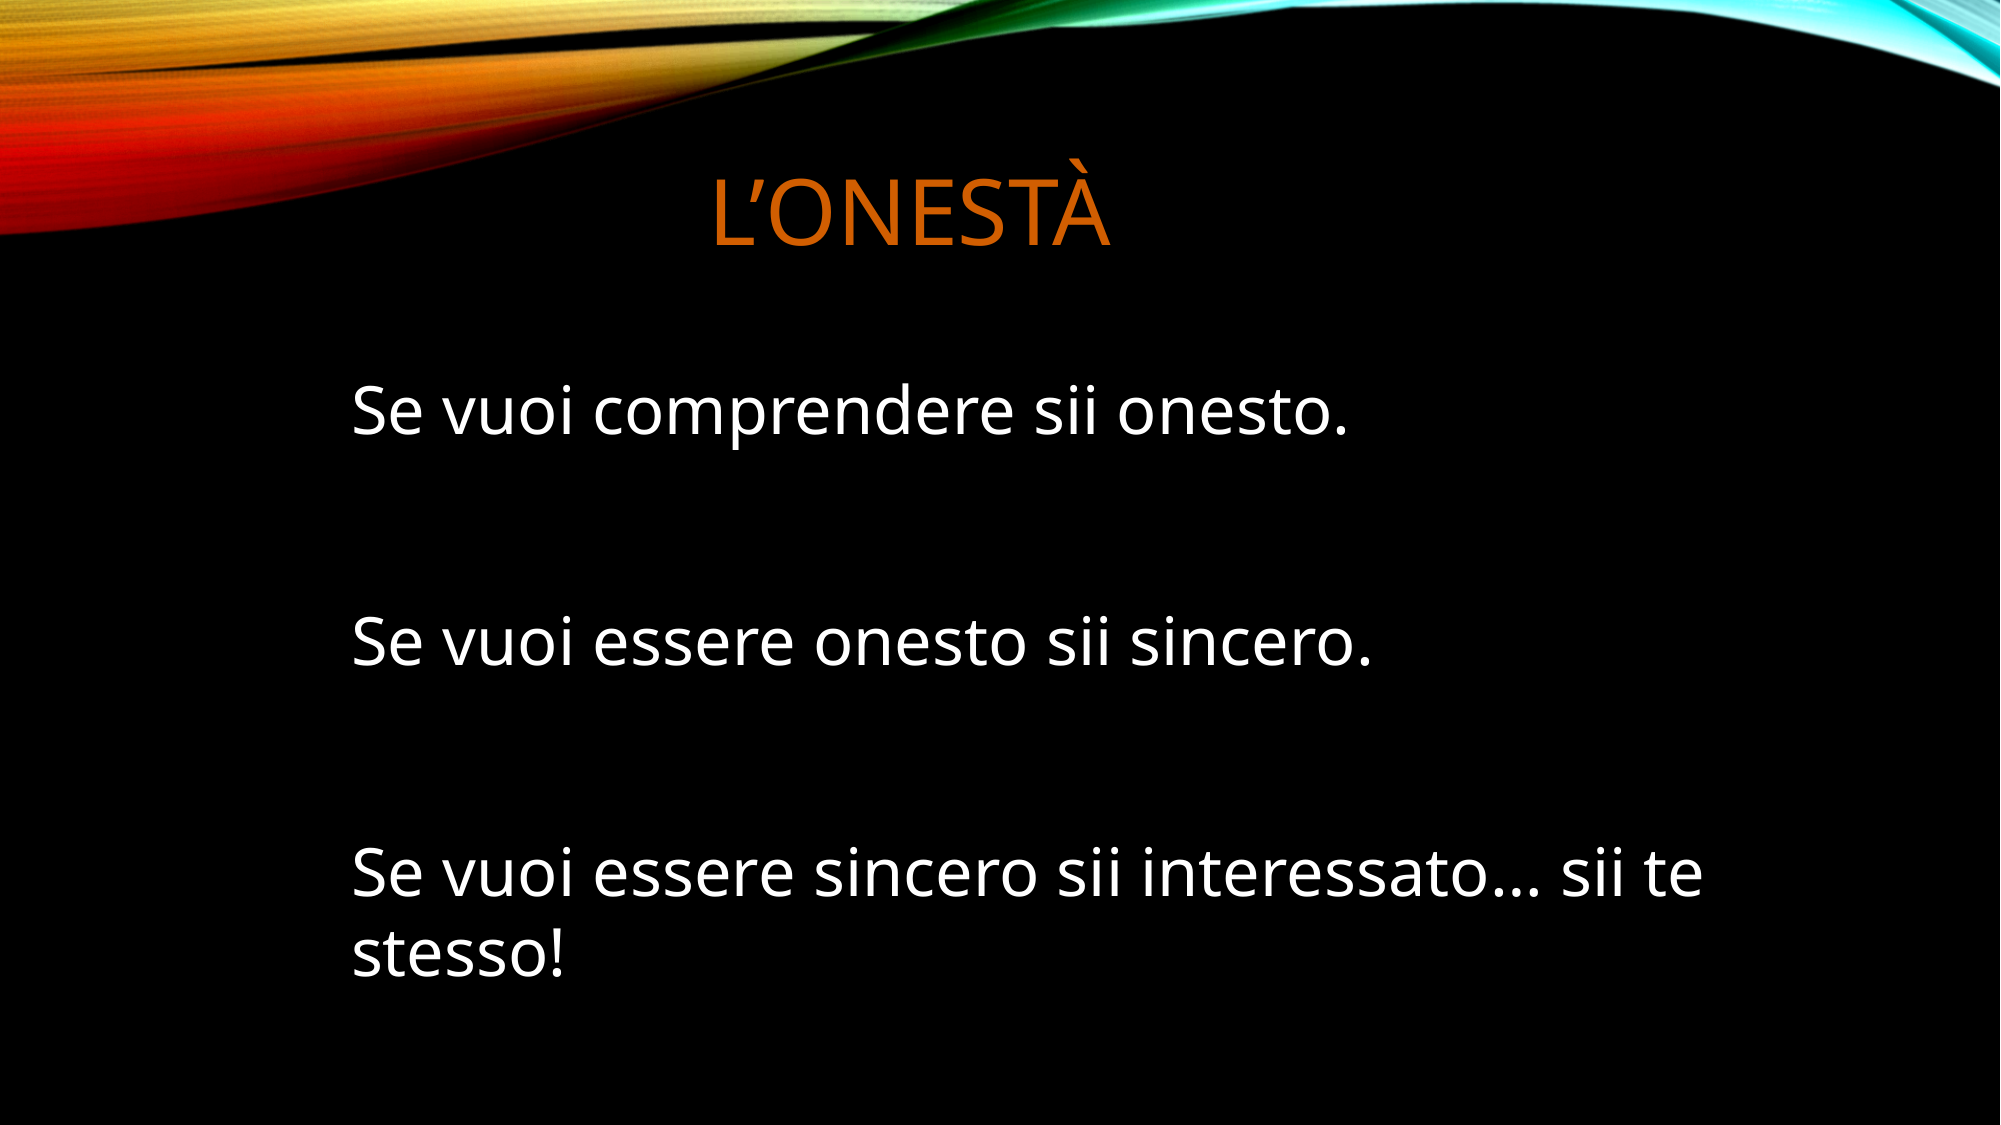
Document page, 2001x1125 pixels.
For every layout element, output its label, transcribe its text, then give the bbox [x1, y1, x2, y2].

text_box Se vuoi essere onesto sii sincero. [336, 591, 1521, 687]
title L’onestà [655, 150, 1165, 280]
text_box Se vuoi essere sincero sii interessato… sii te stesso! [336, 822, 1744, 998]
text_box Se vuoi comprendere sii onesto. [336, 360, 1541, 456]
picture [0, 0, 2000, 237]
